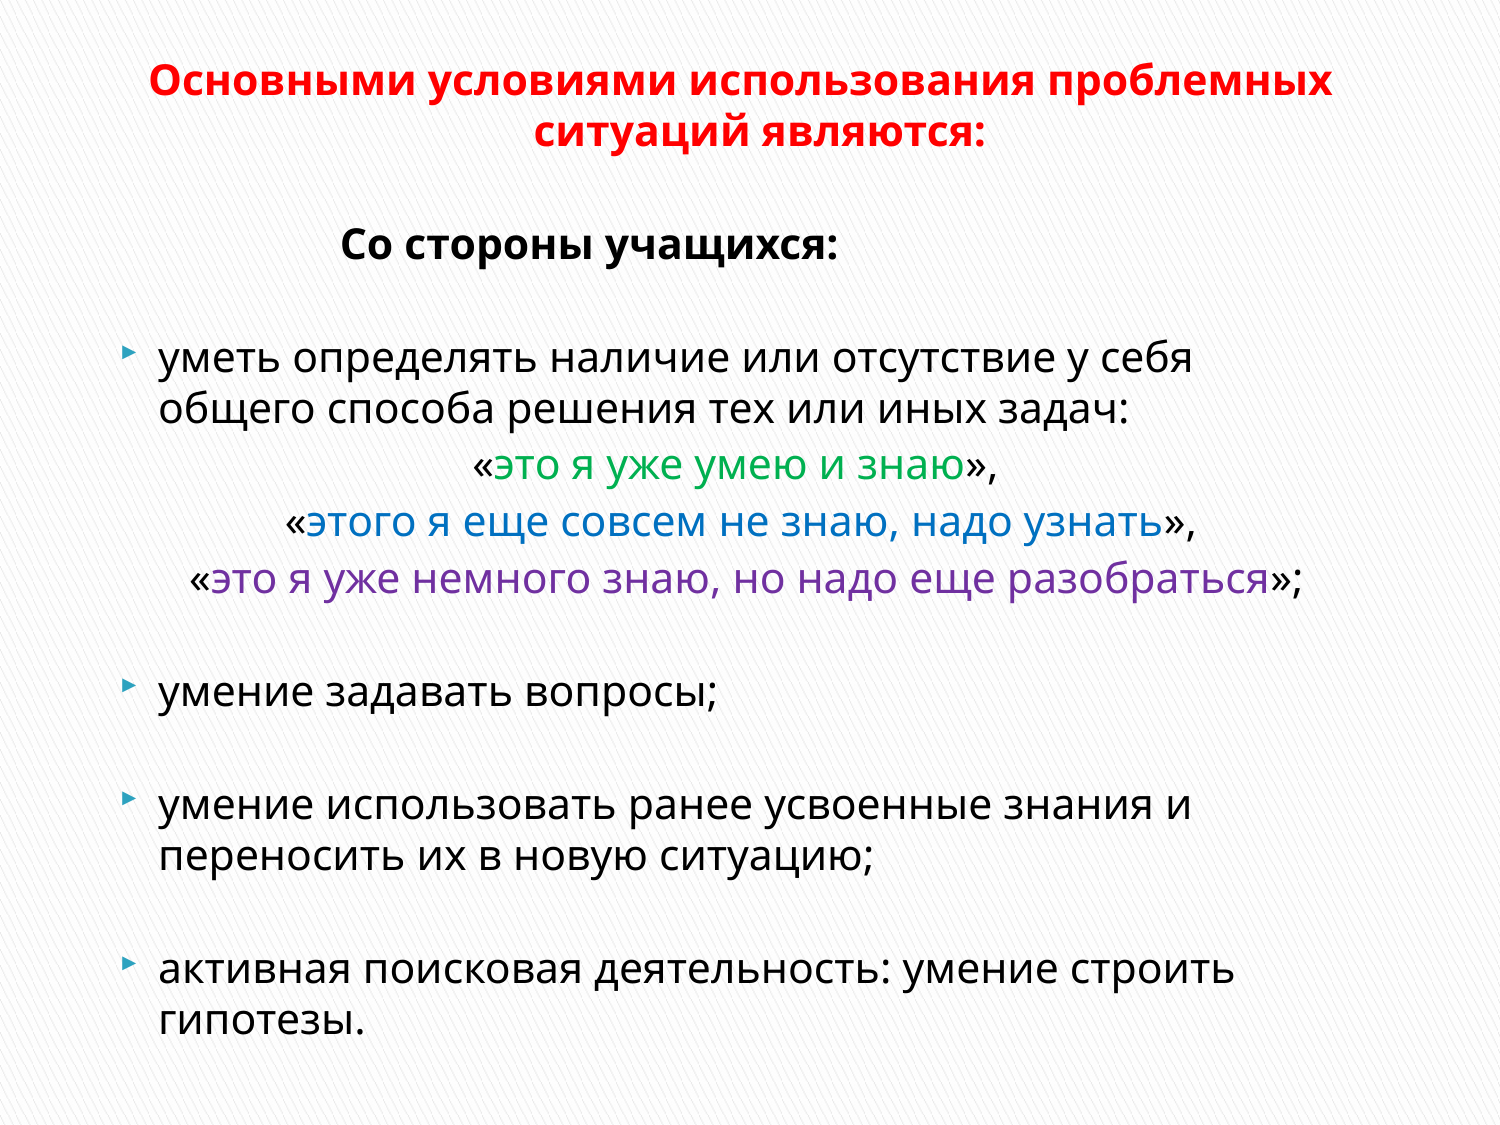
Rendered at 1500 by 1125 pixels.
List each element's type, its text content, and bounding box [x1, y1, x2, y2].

list Основными условиями использования проблемных ситуаций являются: Со стороны учащихся: уметь определять наличие или отсутствие у себя общего способа решения тех или иных задач: «это я уже умею и знаю», «этого я еще совсем не знаю, надо узнать», «это я уже немного знаю, но надо еще разобраться»; умение задавать вопросы; умение использовать ранее усвоенные знания и переносить их в новую ситуацию; активная поисковая деятельность: умение строить гипотезы. [88, 45, 1377, 1059]
